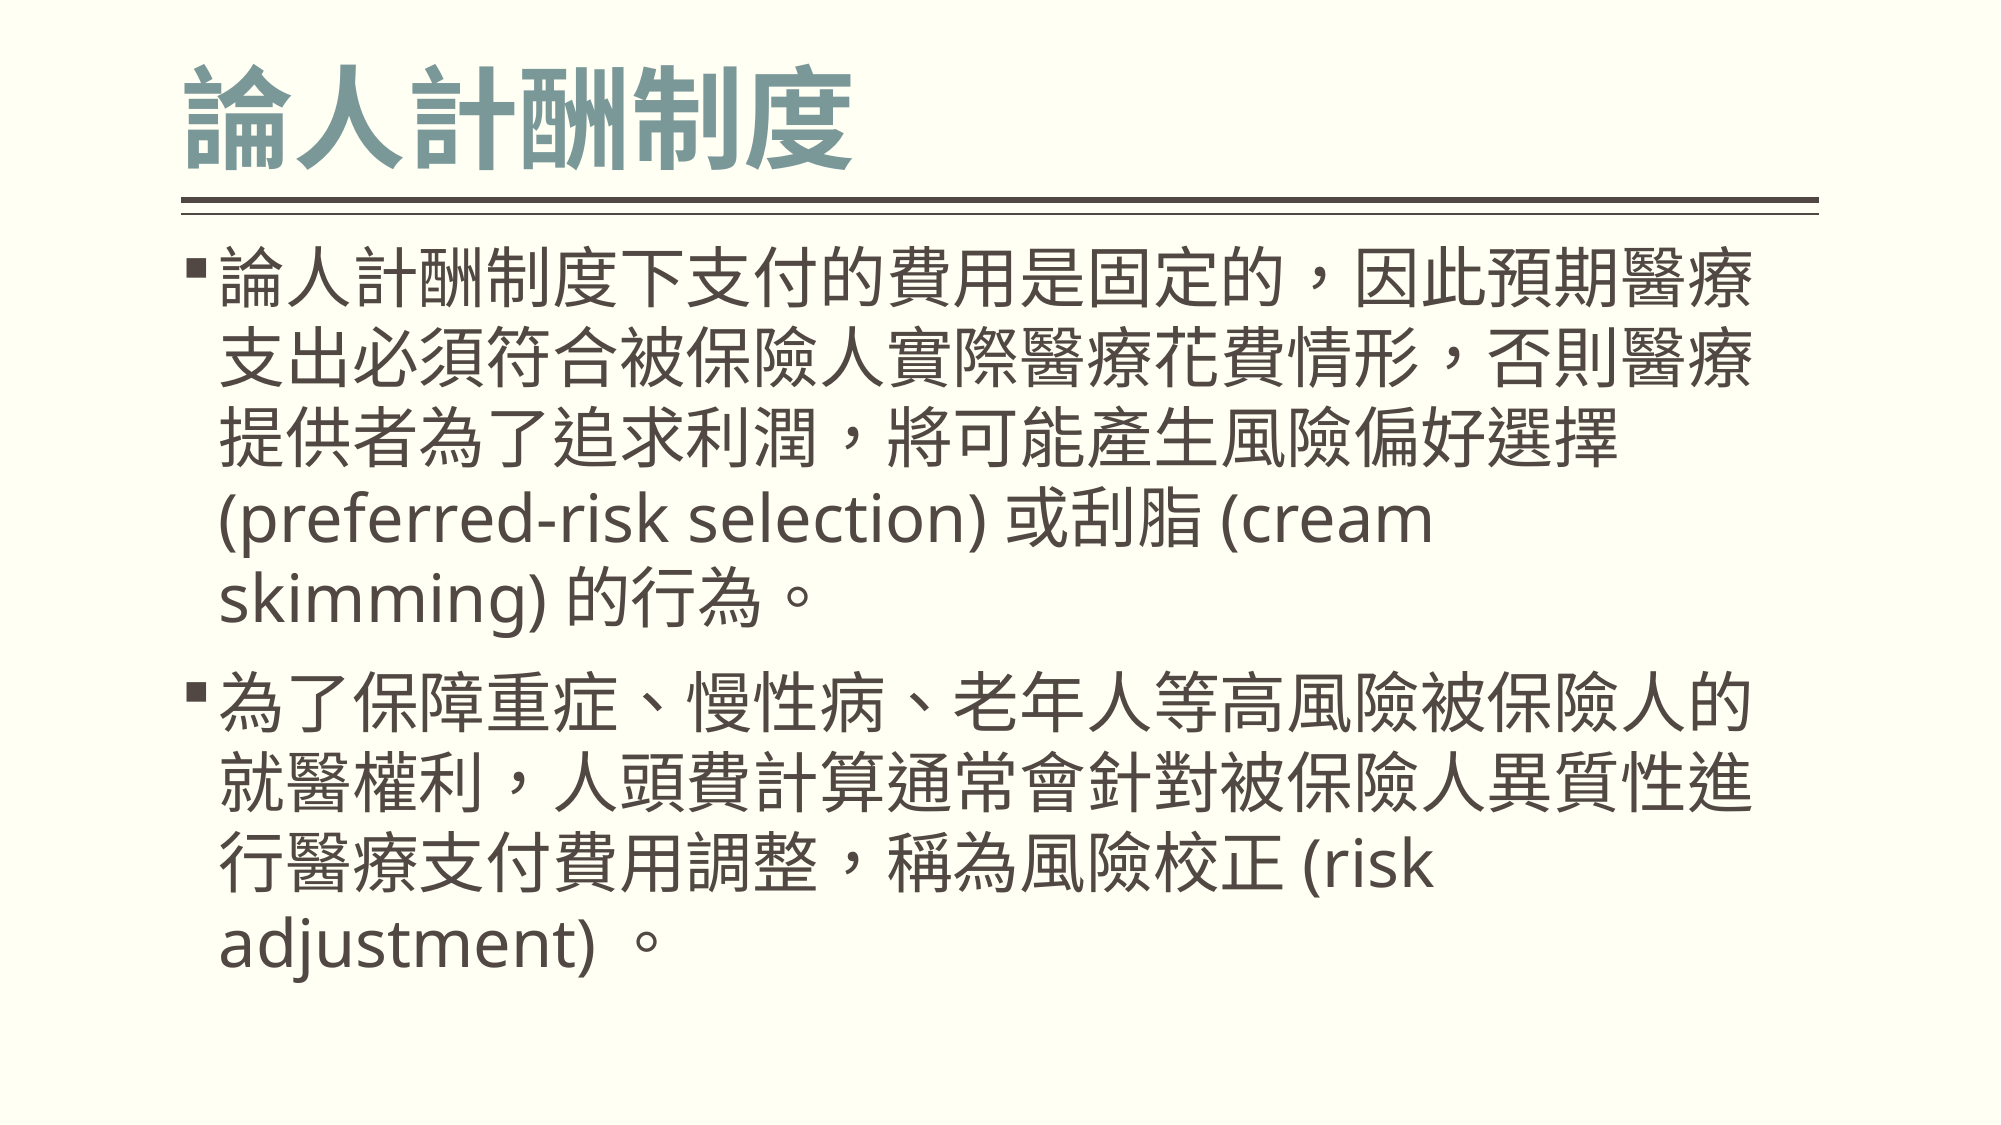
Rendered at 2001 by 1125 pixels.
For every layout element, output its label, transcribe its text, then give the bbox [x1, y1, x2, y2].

list 論人計酬制度下支付的費用是固定的，因此預期醫療支出必須符合被保險人實際醫療花費情形，否則醫療提供者為了追求利潤，將可能產生風險偏好選擇(preferred-risk selection)或刮脂(cream skimming)的行為。 為了保障重症、慢性病、老年人等高風險被保險人的就醫權利，人頭費計算通常會針對被保險人異質性進行醫療支付費用調整，稱為風險校正(risk adjustment)。 [181, 228, 1782, 1072]
title 論人計酬制度 [181, 12, 1819, 193]
